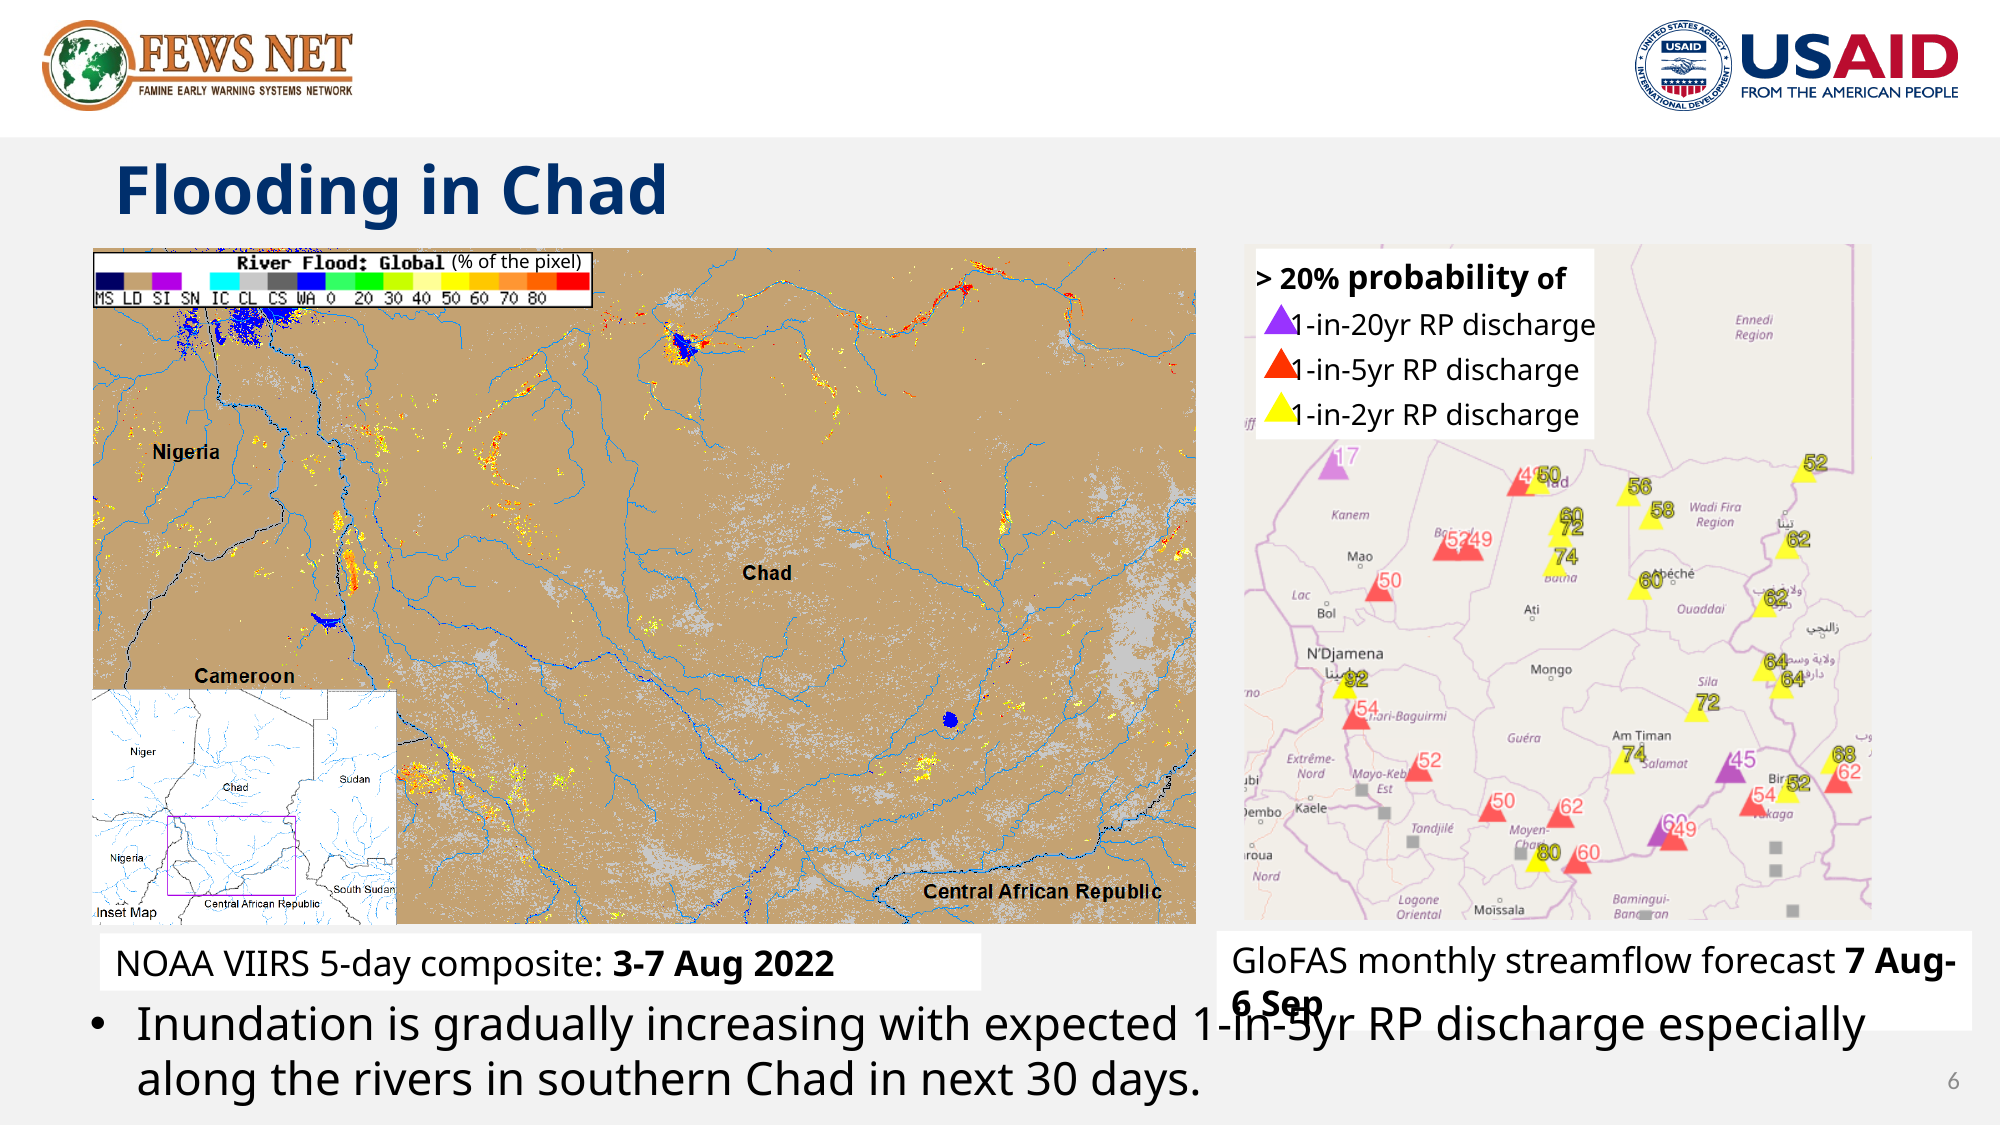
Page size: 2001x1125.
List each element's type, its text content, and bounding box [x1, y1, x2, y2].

text_box NOAA VIIRS 5-day composite: 3-7 Aug 2022 [99, 933, 982, 987]
picture [1244, 244, 1872, 920]
text_box Inundation is gradually increasing with expected 1-in-5yr RP discharge especially along the rivers in southern Chad in next 30 days. [75, 987, 1955, 1113]
title Flooding in Chad [99, 127, 1900, 248]
picture [42, 20, 353, 111]
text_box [92, 242, 594, 308]
text_box GloFAS monthly streamflow forecast 7 Aug-6 Sep [1216, 930, 1973, 1031]
picture [1635, 20, 1958, 111]
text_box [1255, 248, 1595, 440]
picture [91, 248, 1196, 925]
